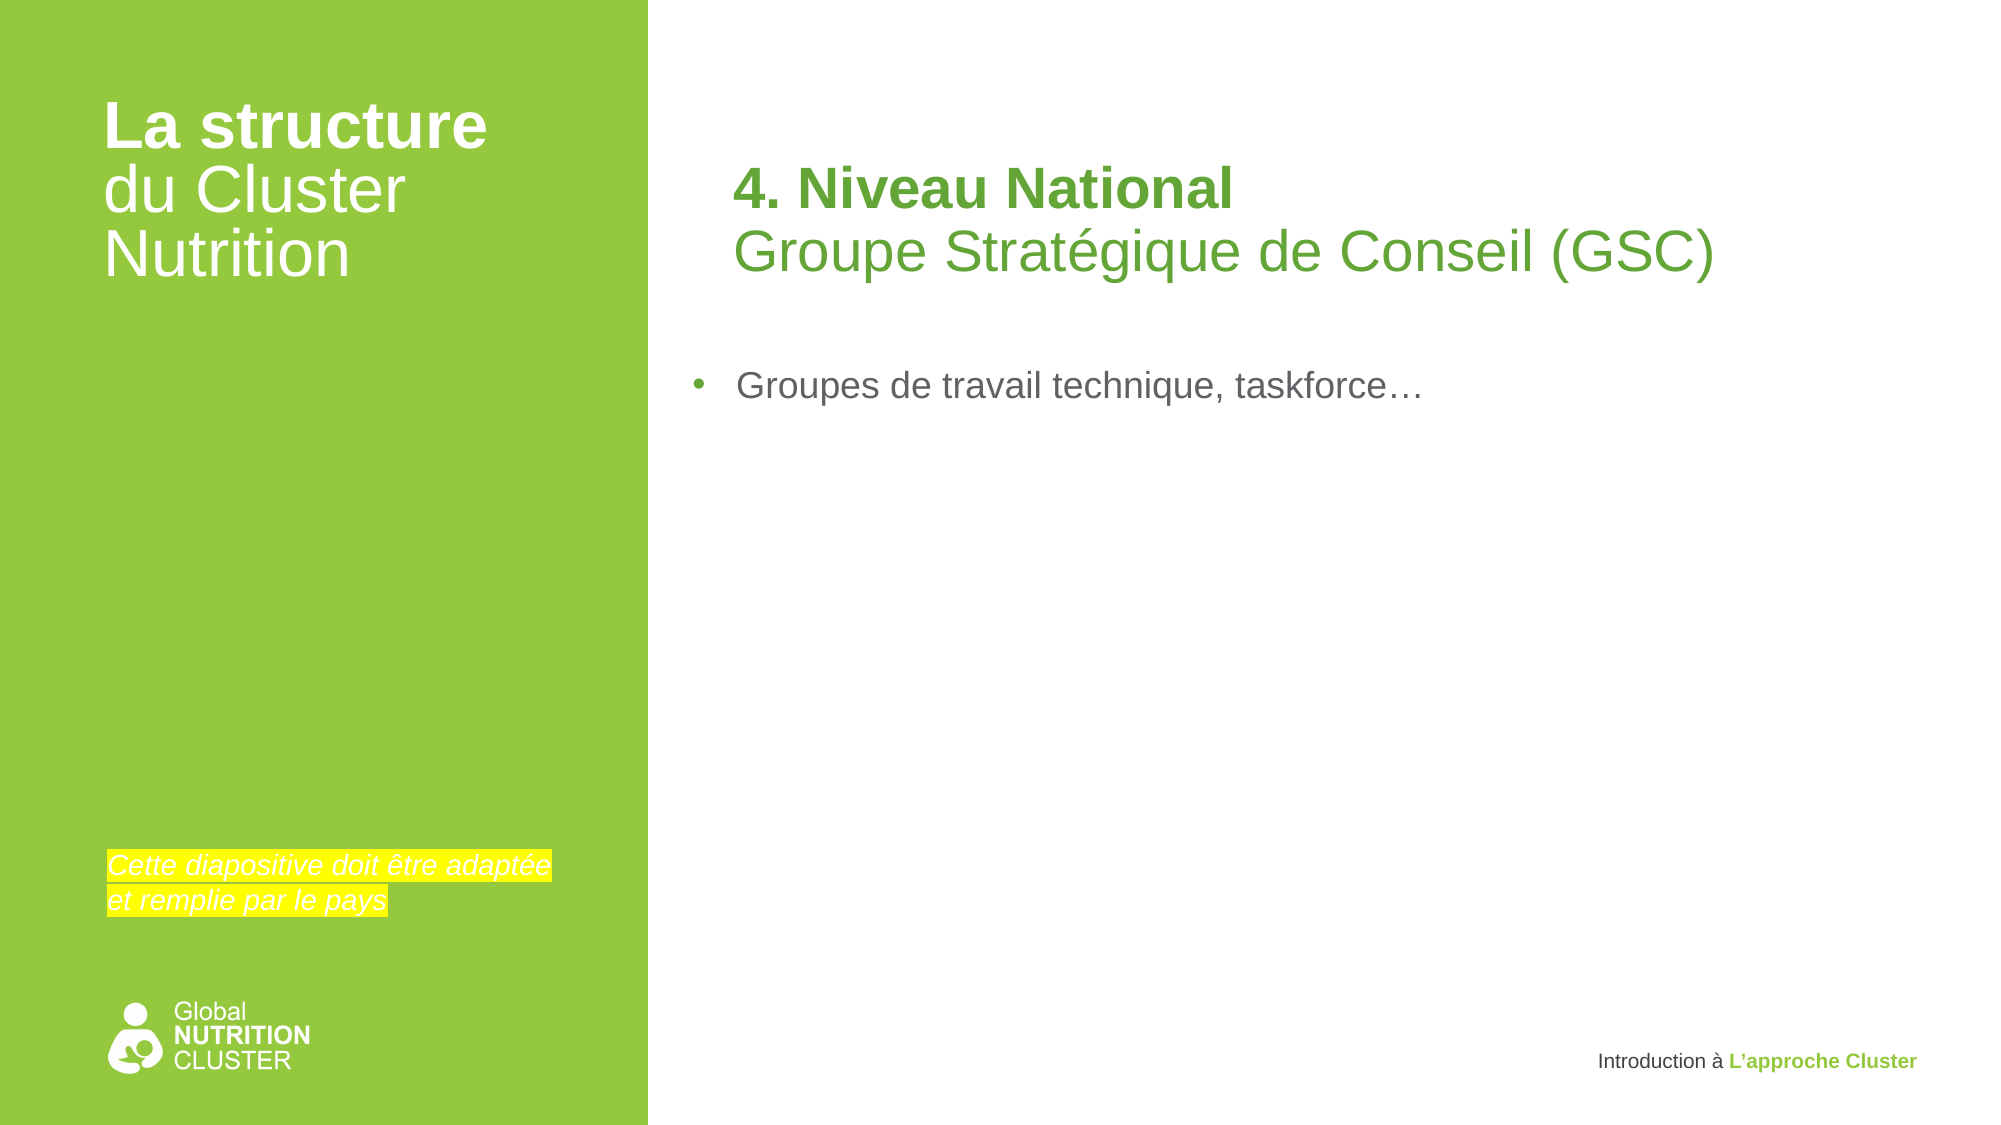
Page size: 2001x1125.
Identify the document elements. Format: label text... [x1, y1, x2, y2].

text_box Groupes de travail technique, taskforce… [692, 358, 1805, 657]
text_box [0, 0, 648, 1125]
text_box Cette diapositive doit être adaptée et remplie par le pays [107, 839, 584, 924]
text_box Introduction à L’approche Cluster [1277, 1037, 1918, 1078]
text_box La structure du Cluster Nutrition [103, 96, 610, 290]
text_box [733, 146, 1780, 227]
text_box 4. Niveau National Groupe Stratégique de Conseil (GSC) [733, 227, 1780, 292]
picture [102, 997, 314, 1079]
